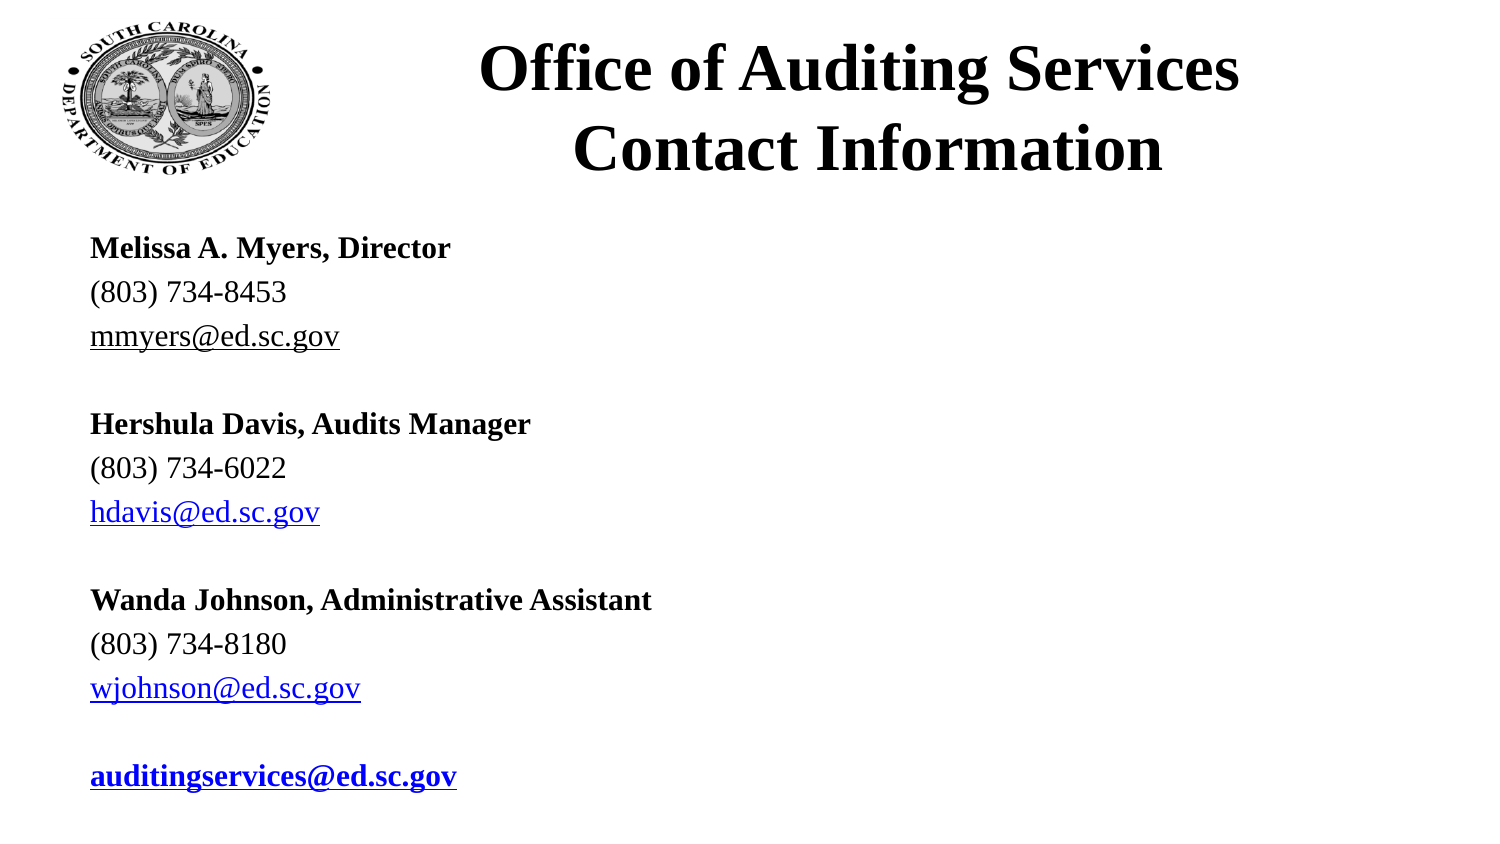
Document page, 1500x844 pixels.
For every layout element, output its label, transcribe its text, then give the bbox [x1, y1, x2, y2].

list Melissa A. Myers, Director (803) 734-8453 mmyers@ed.sc.gov Hershula Davis, Audits Manager (803) 734-6022 hdavis@ed.sc.gov Wanda Johnson, Administrative Assistant (803) 734-8180 wjohnson@ed.sc.gov auditingservices@ed.sc.gov [75, 196, 1425, 810]
title Office of Auditing Services Contact Information [312, 33, 1425, 175]
picture [50, 18, 280, 179]
